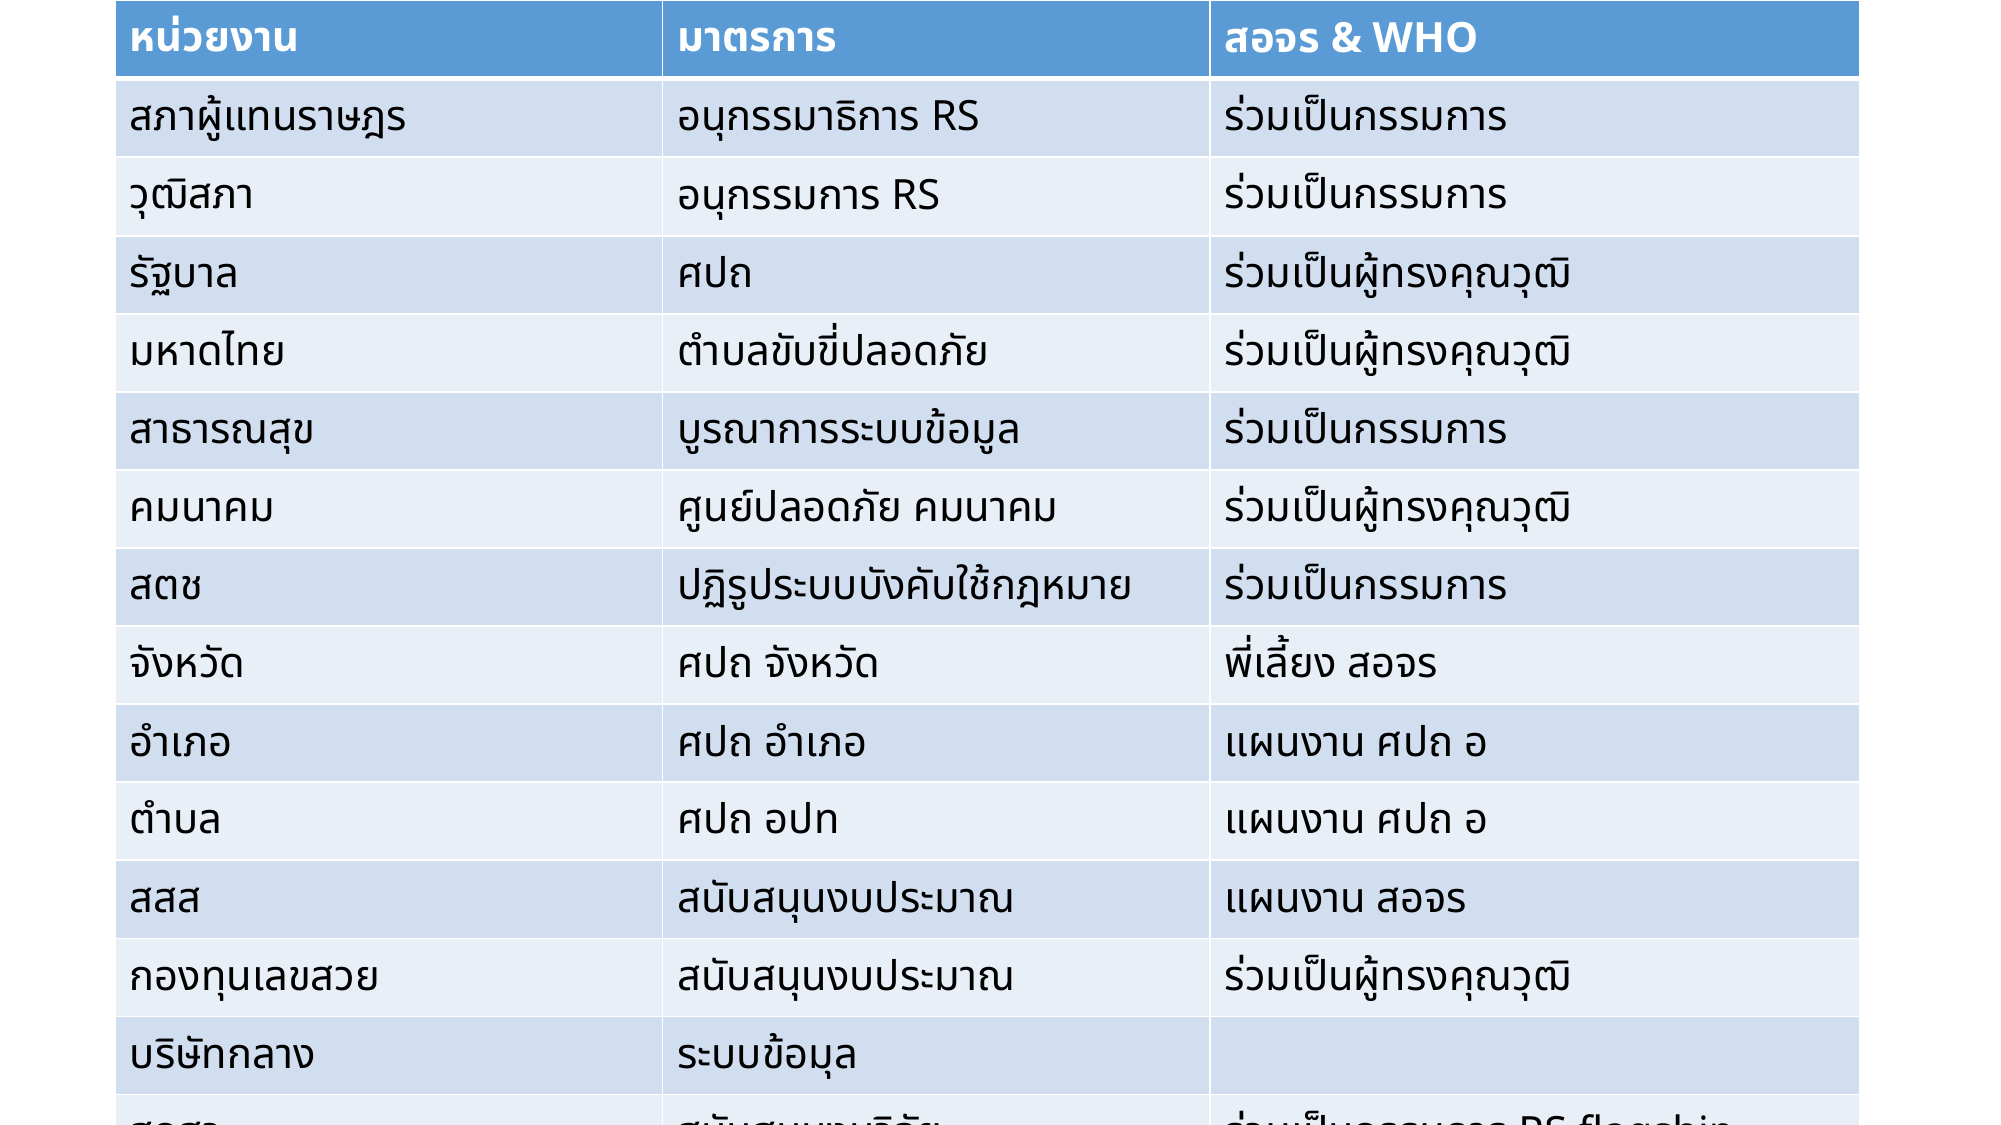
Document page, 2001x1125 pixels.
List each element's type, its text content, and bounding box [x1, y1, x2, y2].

table_cell อำเภอ [116, 705, 662, 781]
table_cell จังหวัด [116, 627, 662, 703]
table_cell อนุกรรมาธิการ RS [663, 81, 1209, 156]
table_cell ร่วมเป็นผู้ทรงคุณวุฒิ [1211, 237, 1859, 313]
table_cell บูรณาการระบบข้อมูล [663, 393, 1209, 469]
table_cell แผนงาน ศปถ อ [1211, 705, 1859, 781]
table_cell แผนงาน ศปถ อ [1211, 783, 1859, 859]
table_header สอจร & WHO [1211, 1, 1859, 76]
table_cell ศปถ อำเภอ [663, 705, 1209, 781]
table_cell สสส [116, 861, 662, 938]
table_cell คมนาคม [116, 471, 662, 547]
table_cell ศปถ จังหวัด [663, 627, 1209, 703]
table_cell ปฏิรูประบบบังคับใช้กฎหมาย [663, 549, 1209, 625]
table_cell ศูนย์ปลอดภัย คมนาคม [663, 471, 1209, 547]
table_cell สตช [116, 549, 662, 625]
table_cell กองทุนเลขสวย [116, 939, 662, 1016]
table_cell สนับสนุนงบวิจัย [663, 1095, 1209, 1125]
table_cell ศปถ [663, 237, 1209, 313]
table_cell ร่วมเป็นกรรมการ [1211, 81, 1859, 156]
table_cell ศปถ อปท [663, 783, 1209, 859]
table_header มาตรการ [663, 1, 1209, 76]
table_cell สภาผู้แทนราษฎร [116, 81, 662, 156]
table_cell วุฒิสภา [116, 158, 662, 235]
table_cell [1211, 1017, 1859, 1094]
table_cell สนับสนุนงบประมาณ [663, 861, 1209, 938]
table_cell ร่วมเป็นผู้ทรงคุณวุฒิ [1211, 315, 1859, 391]
table_cell อนุกรรมการ RS [663, 158, 1209, 235]
table_cell ร่วมเป็นกรรมการ [1211, 549, 1859, 625]
table_cell สกสว [116, 1095, 662, 1125]
table_cell ร่วมเป็นกรรมการ [1211, 158, 1859, 235]
table_cell รัฐบาล [116, 237, 662, 313]
table_cell ร่วมเป็นผู้ทรงคุณวุฒิ [1211, 939, 1859, 1016]
table_cell มหาดไทย [116, 315, 662, 391]
table_cell ตำบล [116, 783, 662, 859]
table_cell สาธารณสุข [116, 393, 662, 469]
table_cell แผนงาน สอจร [1211, 861, 1859, 938]
table_header หน่วยงาน [116, 1, 662, 76]
table_cell ร่วมเป็นกรรมการ [1211, 393, 1859, 469]
table_cell บริษัทกลาง [116, 1017, 662, 1094]
table_cell ตำบลขับขี่ปลอดภัย [663, 315, 1209, 391]
table_cell พี่เลี้ยง สอจร [1211, 627, 1859, 703]
table_cell ร่วมเป็นผู้ทรงคุณวุฒิ [1211, 471, 1859, 547]
table_cell ระบบข้อมุล [663, 1017, 1209, 1094]
table_cell สนับสนุนงบประมาณ [663, 939, 1209, 1016]
table_cell ร่วมเป็นกรรมการ RS flagship [1211, 1095, 1859, 1125]
